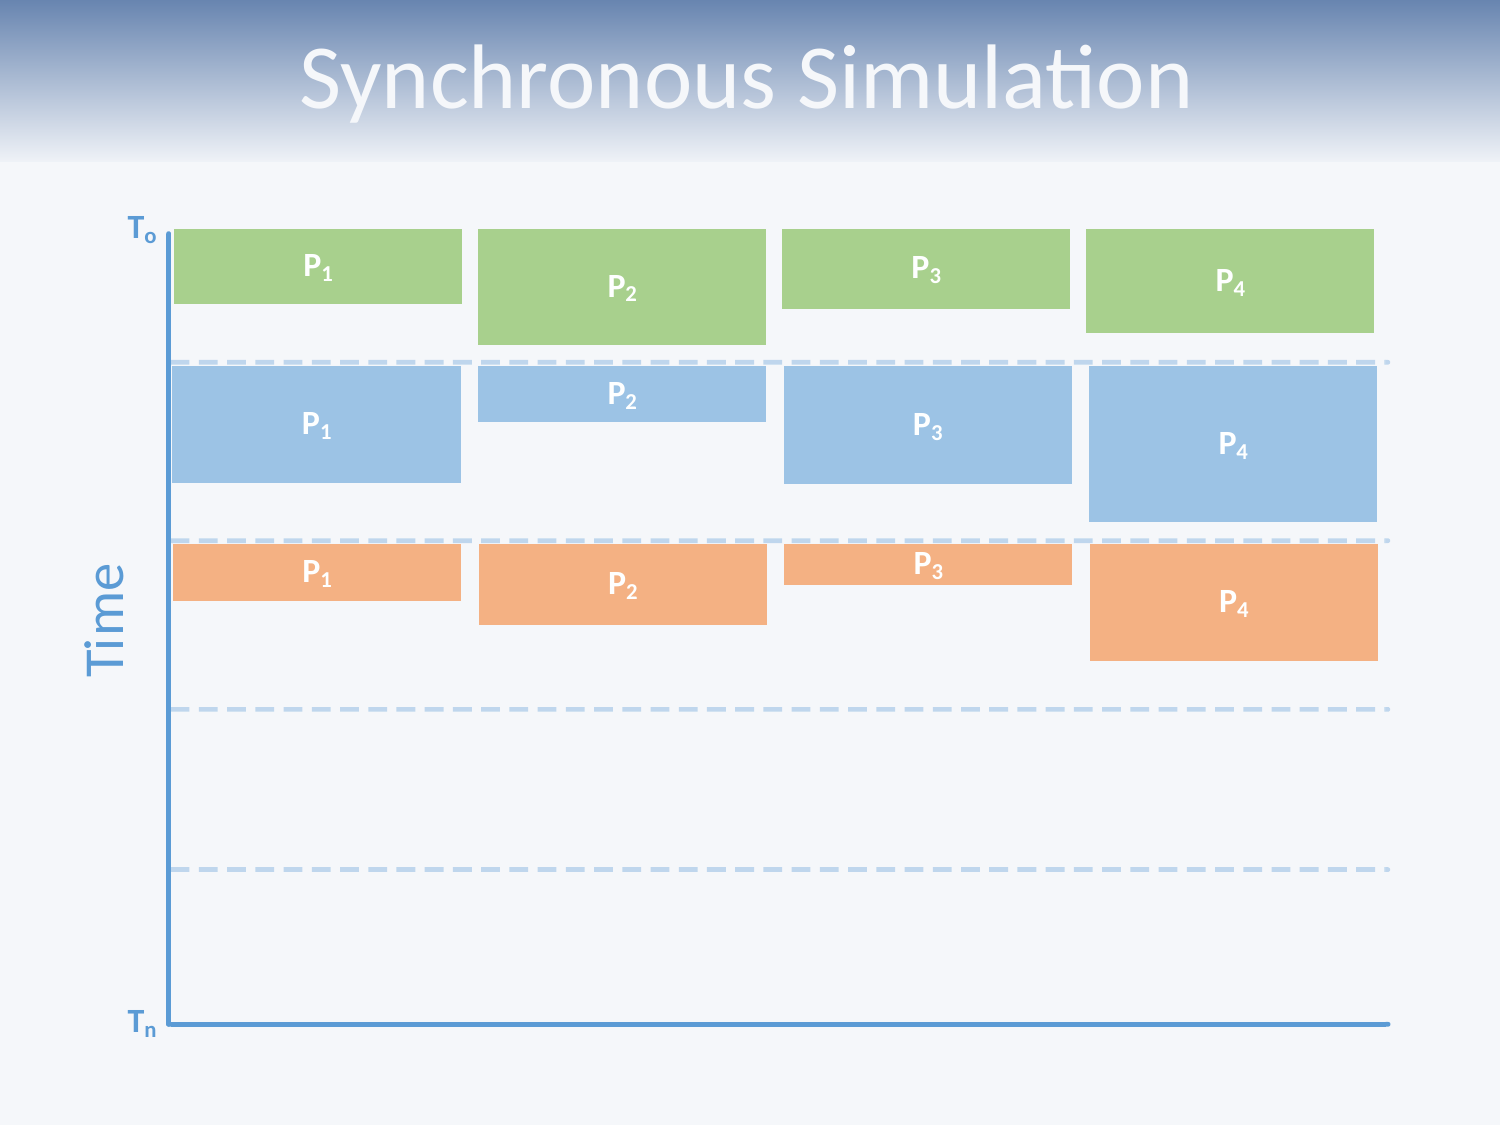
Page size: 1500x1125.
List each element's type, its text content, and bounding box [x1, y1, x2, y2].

picture [52, 195, 1392, 1059]
title Synchronous Simulation [0, 0, 1495, 149]
